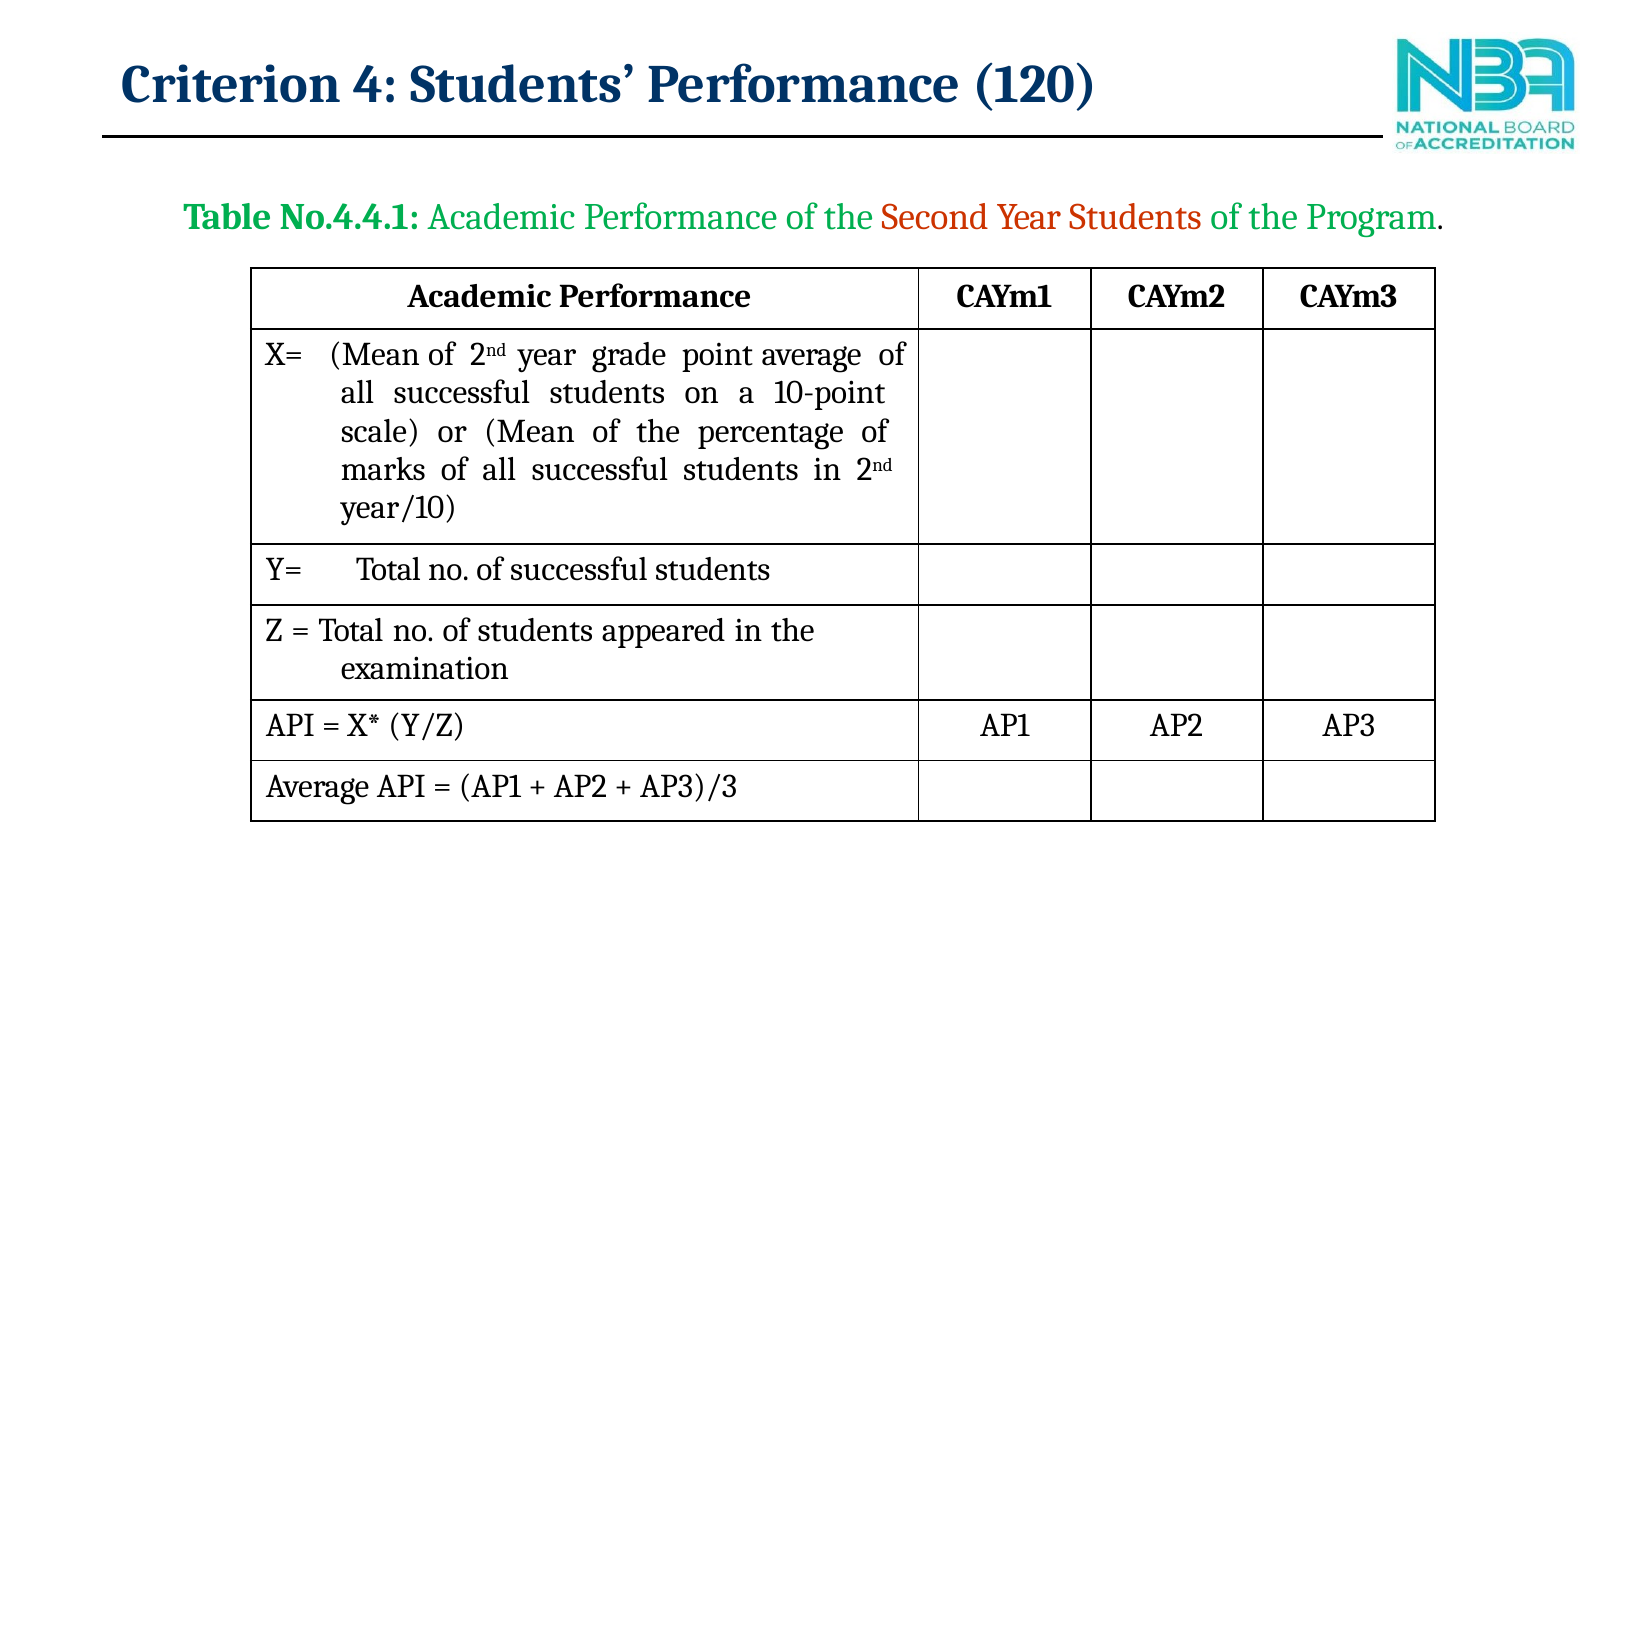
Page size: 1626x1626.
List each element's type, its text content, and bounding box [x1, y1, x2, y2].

table_cell [1264, 545, 1434, 604]
table_cell [919, 545, 1090, 604]
table_cell AP1 [919, 701, 1090, 760]
table_header CAYm1 [919, 320, 1090, 328]
table_cell AP2 [1092, 701, 1262, 760]
table_cell AP3 [1264, 701, 1434, 760]
table_header CAYm3 [1264, 269, 1434, 328]
table_cell Y= Total no. of successful students [252, 545, 918, 604]
table_cell [1092, 330, 1262, 543]
table_cell Average API = (AP1 + AP2 + AP3)/3 [252, 761, 918, 820]
table_cell [1092, 761, 1262, 820]
title Criterion 4: Students’ Performance (120) [119, 46, 1139, 136]
table_cell [1092, 606, 1262, 699]
text_box Table No.4.4.1: Academic Performance of the Second Year Students of the Program. [1139, 189, 1519, 237]
table_cell X= (Mean of 2nd year grade point average of all successful students on a 10-point scale) or (Mean of the percentage of marks of all successful students in 2nd year/10) [252, 330, 918, 543]
table_cell [1264, 330, 1434, 543]
table_cell [919, 761, 1090, 820]
table_cell [1092, 545, 1262, 604]
table_cell API = X* (Y/Z) [252, 701, 918, 760]
table_cell Z = Total no. of students appeared in the examination [252, 606, 918, 699]
table_cell [1264, 606, 1434, 699]
title Criterion 4: Students’ Performance (120) [119, 137, 1139, 320]
picture [1391, 32, 1581, 155]
table_cell [1264, 761, 1434, 820]
table_header CAYm2 [1092, 269, 1262, 328]
table_cell [919, 330, 1090, 543]
table_cell [919, 606, 1090, 699]
table_header Academic Performance [252, 320, 918, 328]
